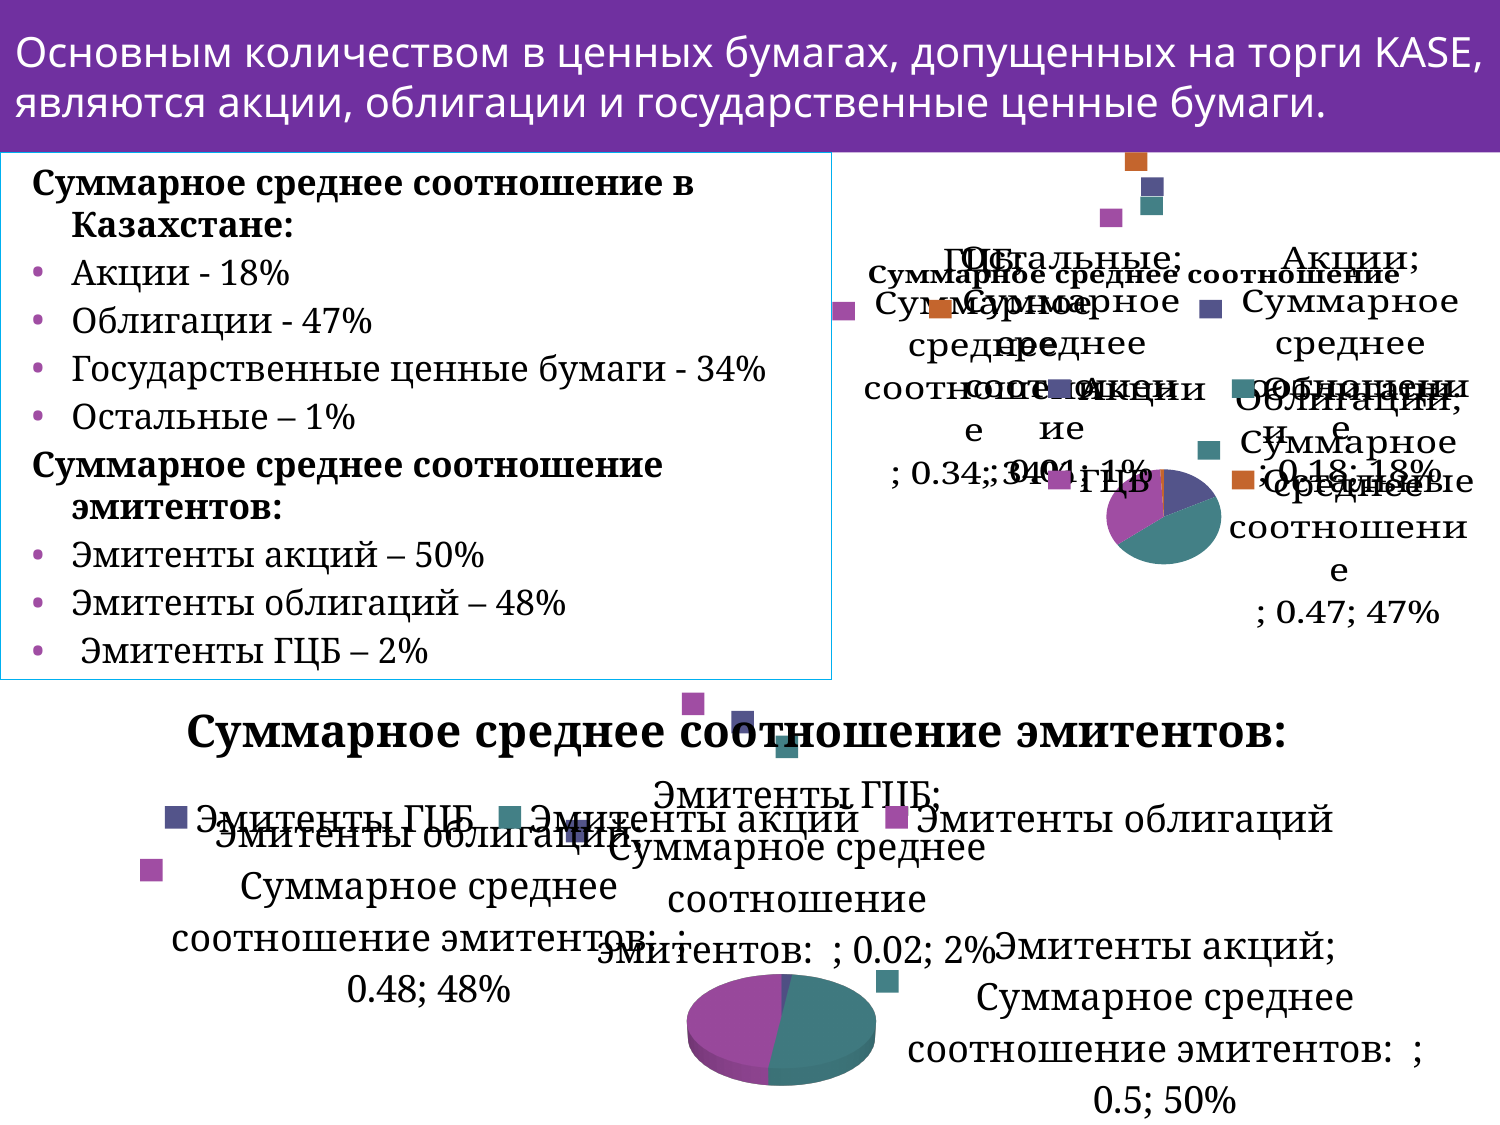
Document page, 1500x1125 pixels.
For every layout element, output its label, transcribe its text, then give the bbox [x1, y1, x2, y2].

list Суммарное среднее соотношение в Казахстане: Акции - 18% Облигации - 47% Государственные ценные бумаги - 34% Остальные – 1% Суммарное среднее соотношение эмитентов: Эмитенты акций – 50% Эмитенты облигаций – 48% Эмитенты ГЦБ – 2% [0, 152, 832, 666]
chart [784, 152, 1500, 633]
title Основным количеством в ценных бумагах, допущенных на торги KASE, являются акции, облигации и государственные ценные бумаги. [0, 0, 1500, 152]
chart [0, 667, 1500, 1125]
